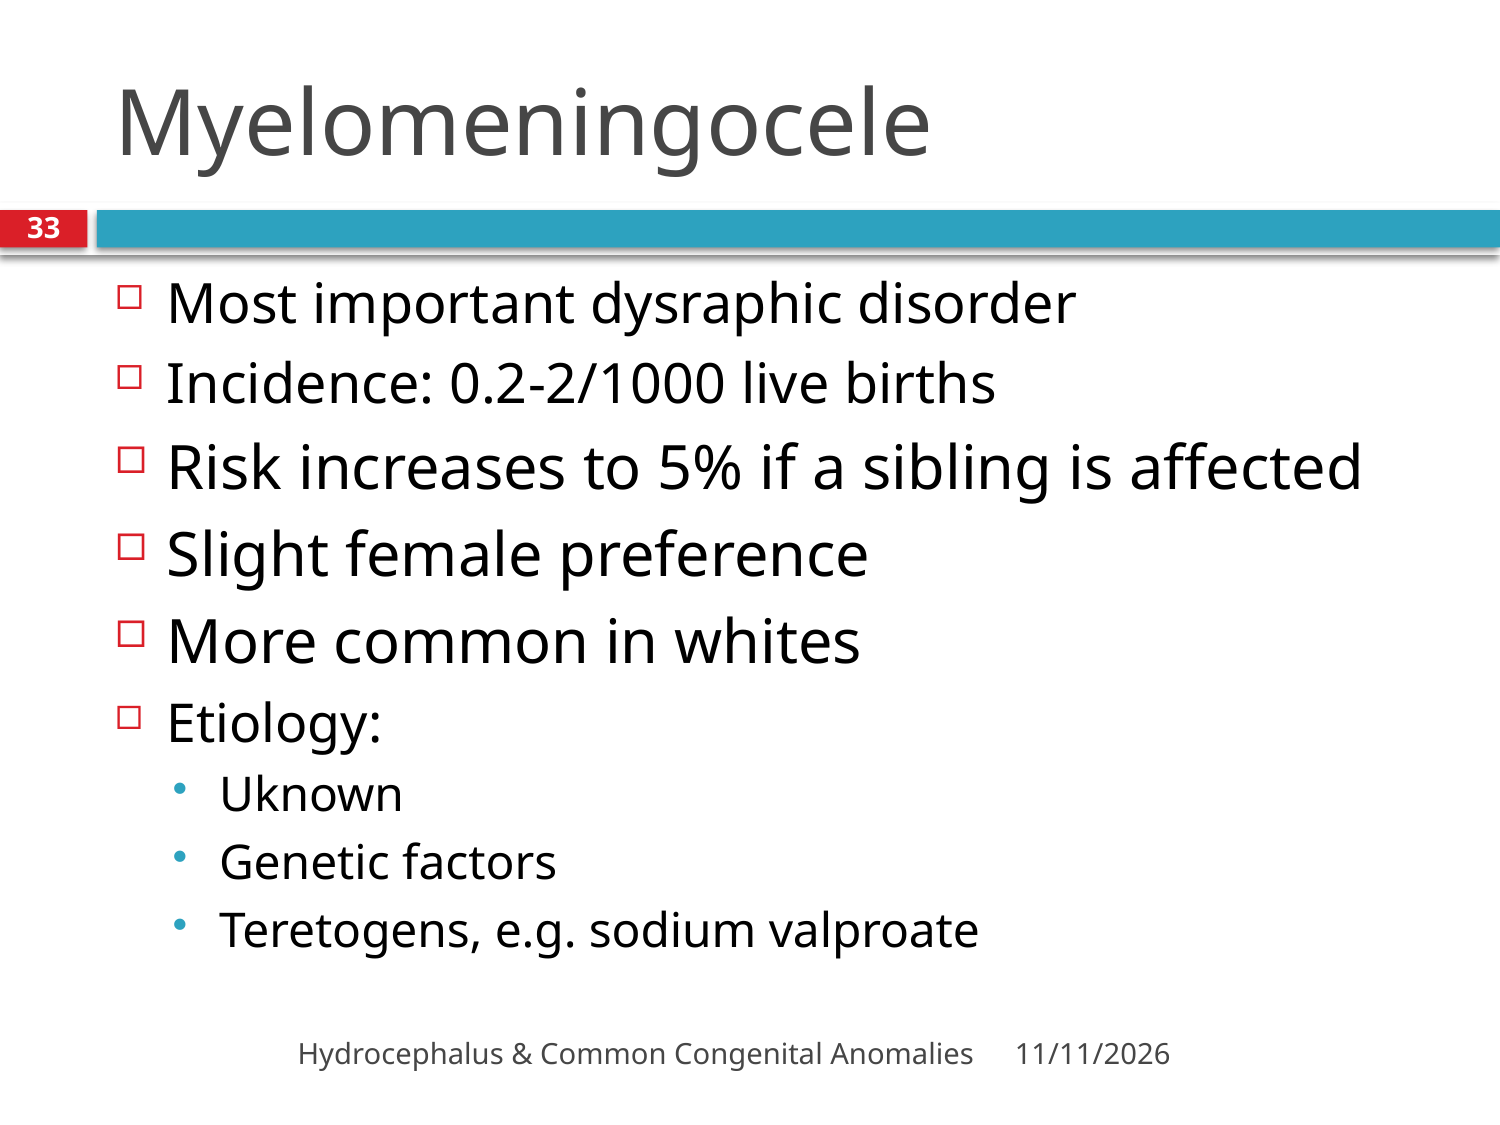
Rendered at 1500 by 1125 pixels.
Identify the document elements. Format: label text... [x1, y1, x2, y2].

slide_number 33 [0, 208, 88, 249]
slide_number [999, 1025, 1438, 1085]
title Myelomeningocele [99, 37, 1438, 200]
list Most important dysraphic disorder Incidence: 0.2-2/1000 live births Risk increases to 5% if a sibling is affected Slight female preference More common in whites Etiology: Uknown Genetic factors Teretogens, e.g. sodium valproate [99, 260, 1413, 1025]
footer Hydrocephalus & Common Congenital Anomalies [99, 1024, 990, 1085]
